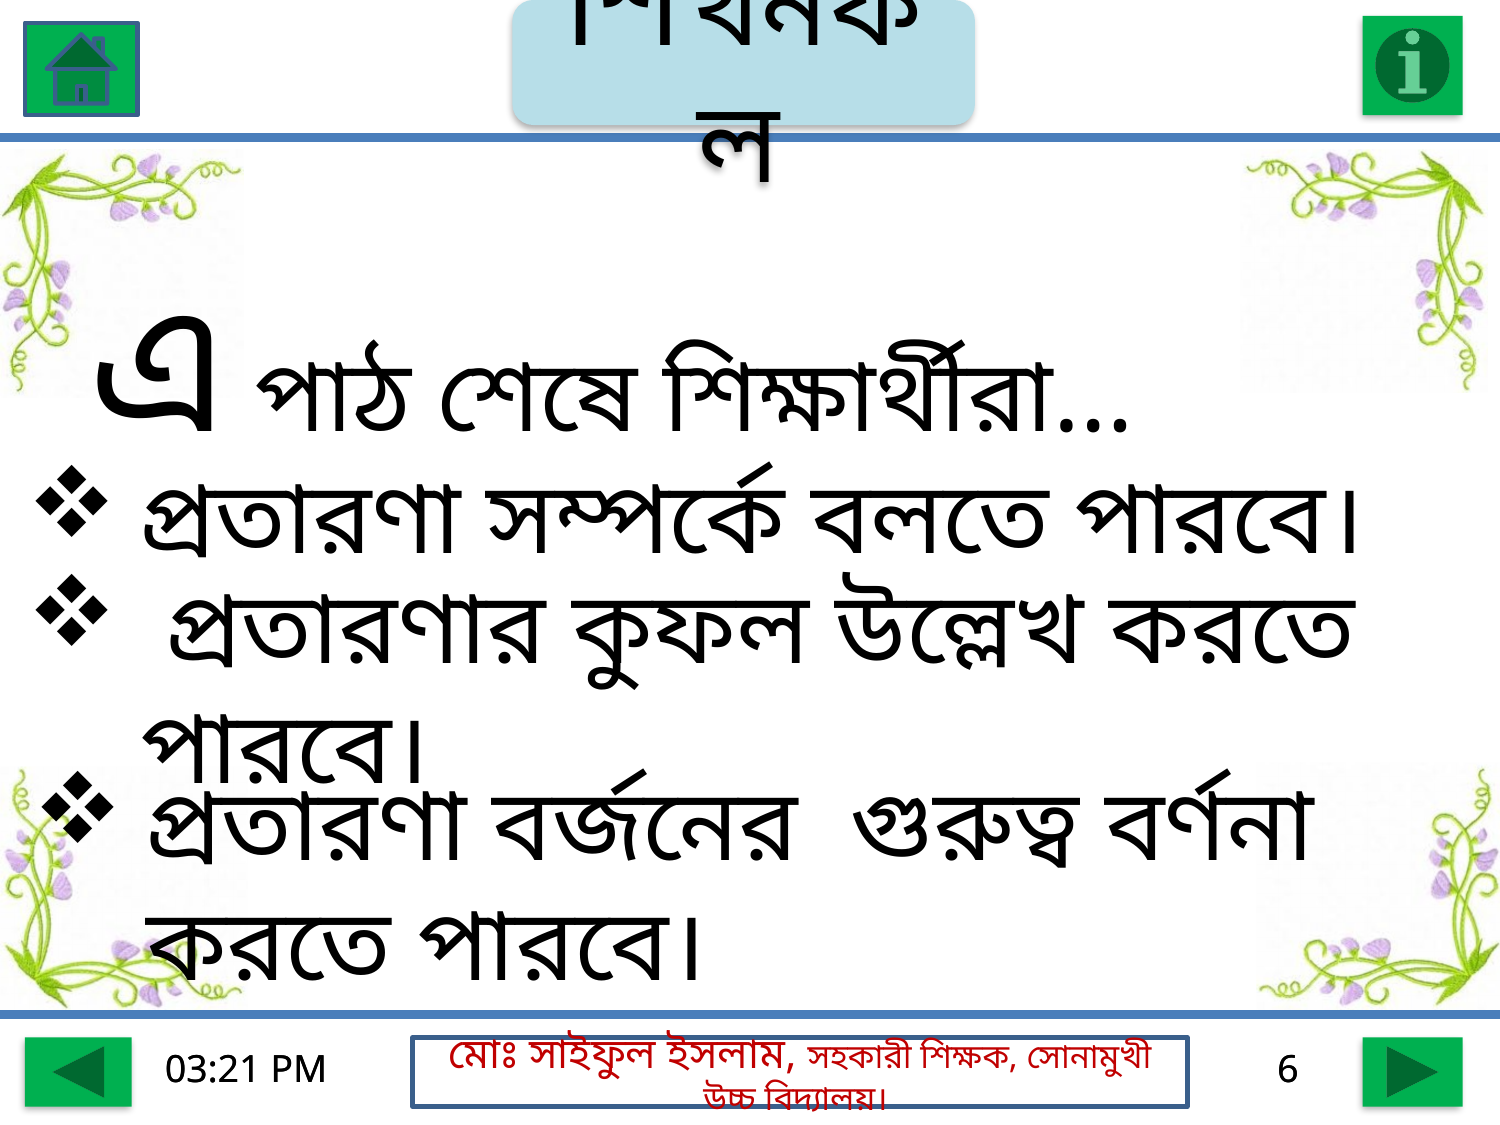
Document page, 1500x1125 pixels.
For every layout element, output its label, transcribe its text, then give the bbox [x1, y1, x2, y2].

text_box এ পাঠ শেষে শিক্ষার্থীরা… [73, 238, 1165, 455]
text_box প্রতারণার কুফল উল্লেখ করতে পারবে। [5, 624, 1500, 742]
picture [1, 764, 247, 1013]
text_box 16-10-16 09.33 [150, 1037, 488, 1098]
text_box প্রতারণা বর্জনের গুরুত্ব বর্ণনা করতে পারবে। [250, 821, 1251, 939]
picture [1241, 147, 1487, 396]
text_box শিখনফল [510, 0, 978, 128]
text_box প্রতারণা সম্পর্কে বলতে পারবে। [5, 455, 1500, 573]
picture [0, 149, 244, 398]
text_box 6 [1262, 1037, 1338, 1098]
picture [1256, 762, 1500, 1011]
